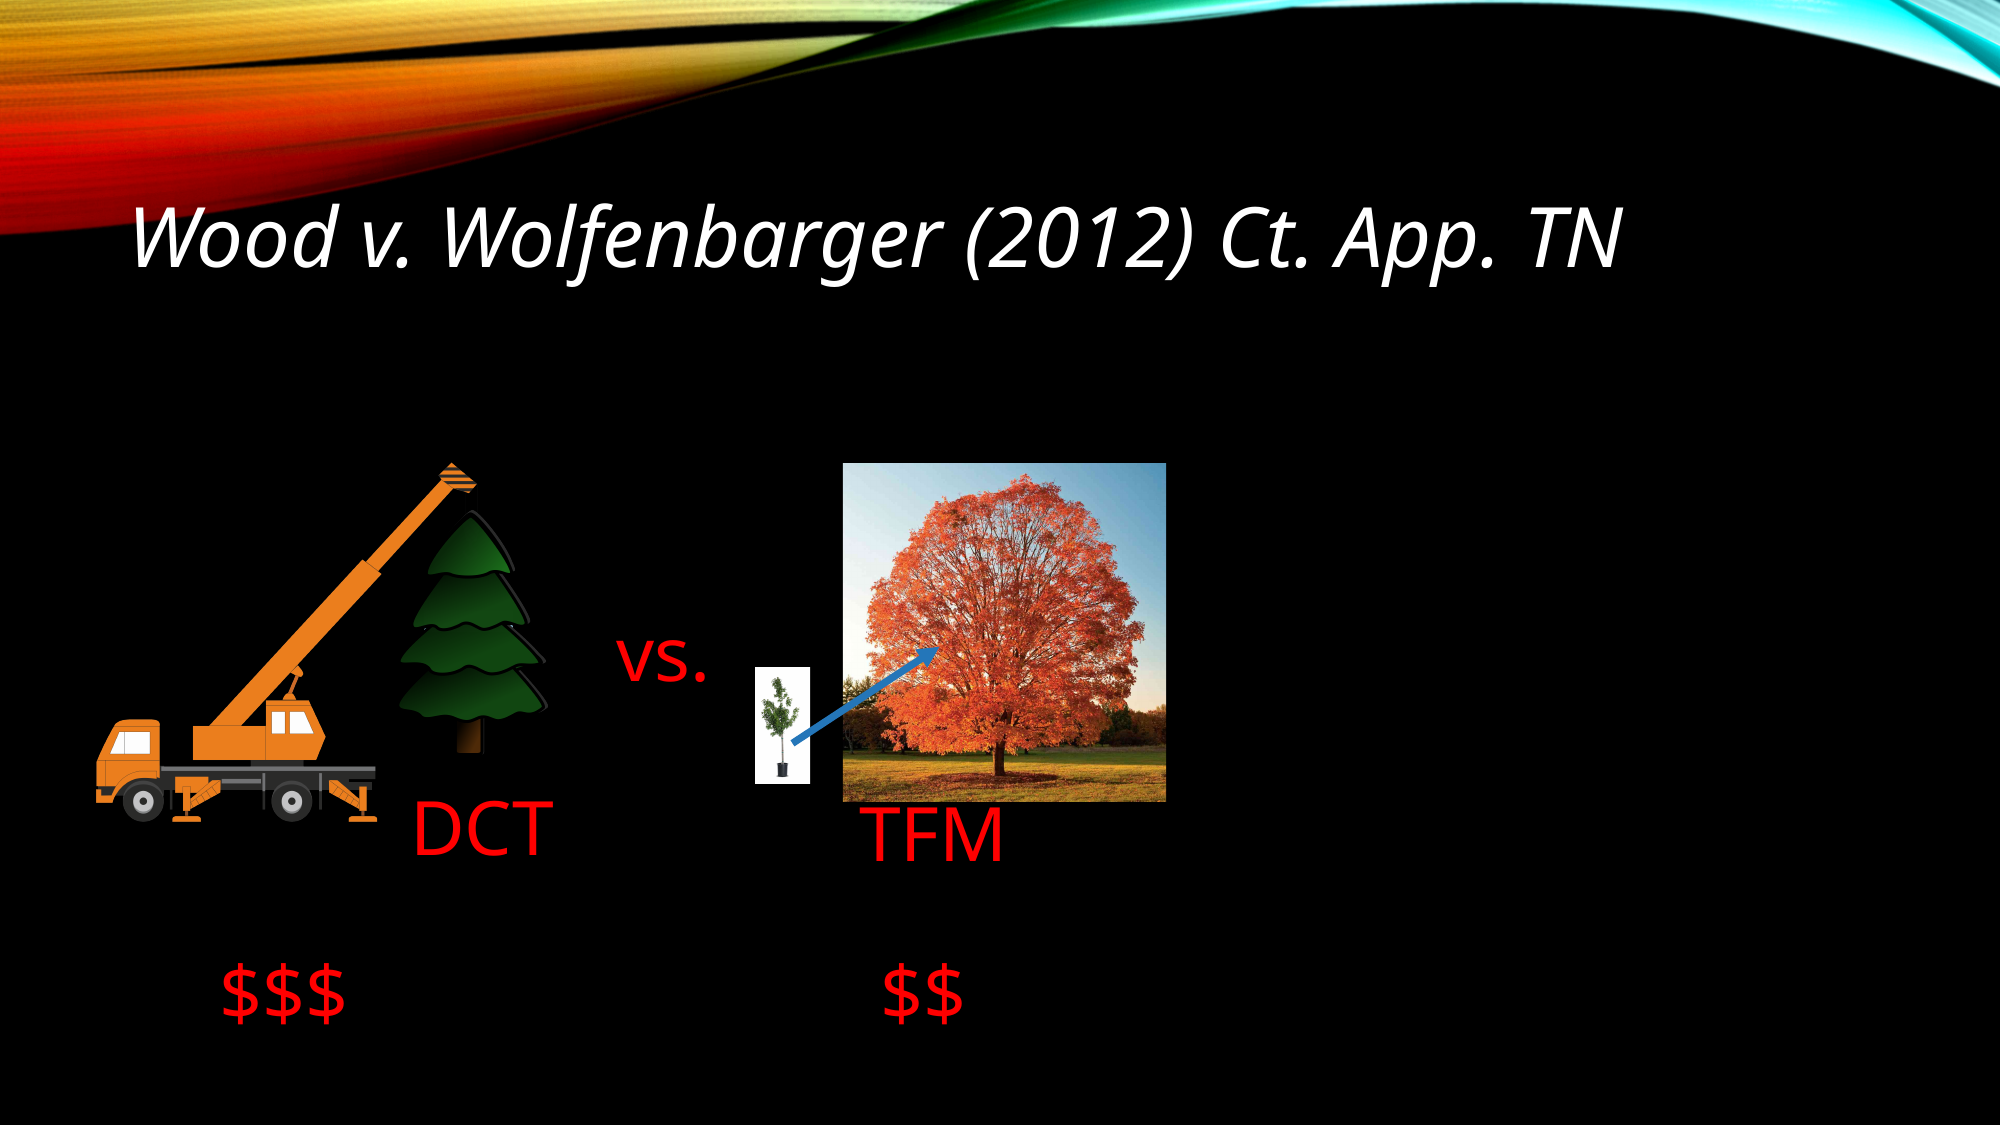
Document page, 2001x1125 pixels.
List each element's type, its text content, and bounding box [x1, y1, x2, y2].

title Wood v. Wolfenbarger (2012) Ct. App. TN [112, 134, 1827, 347]
text_box TFM [844, 802, 1056, 884]
text_box $$$ [204, 937, 376, 1043]
picture [0, 0, 2000, 237]
picture [95, 462, 548, 822]
text_box vs. [602, 599, 737, 705]
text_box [792, 646, 940, 744]
text_box DCT [395, 773, 607, 879]
picture [754, 667, 811, 785]
text_box $$ [866, 937, 1000, 1043]
picture [842, 463, 1167, 802]
